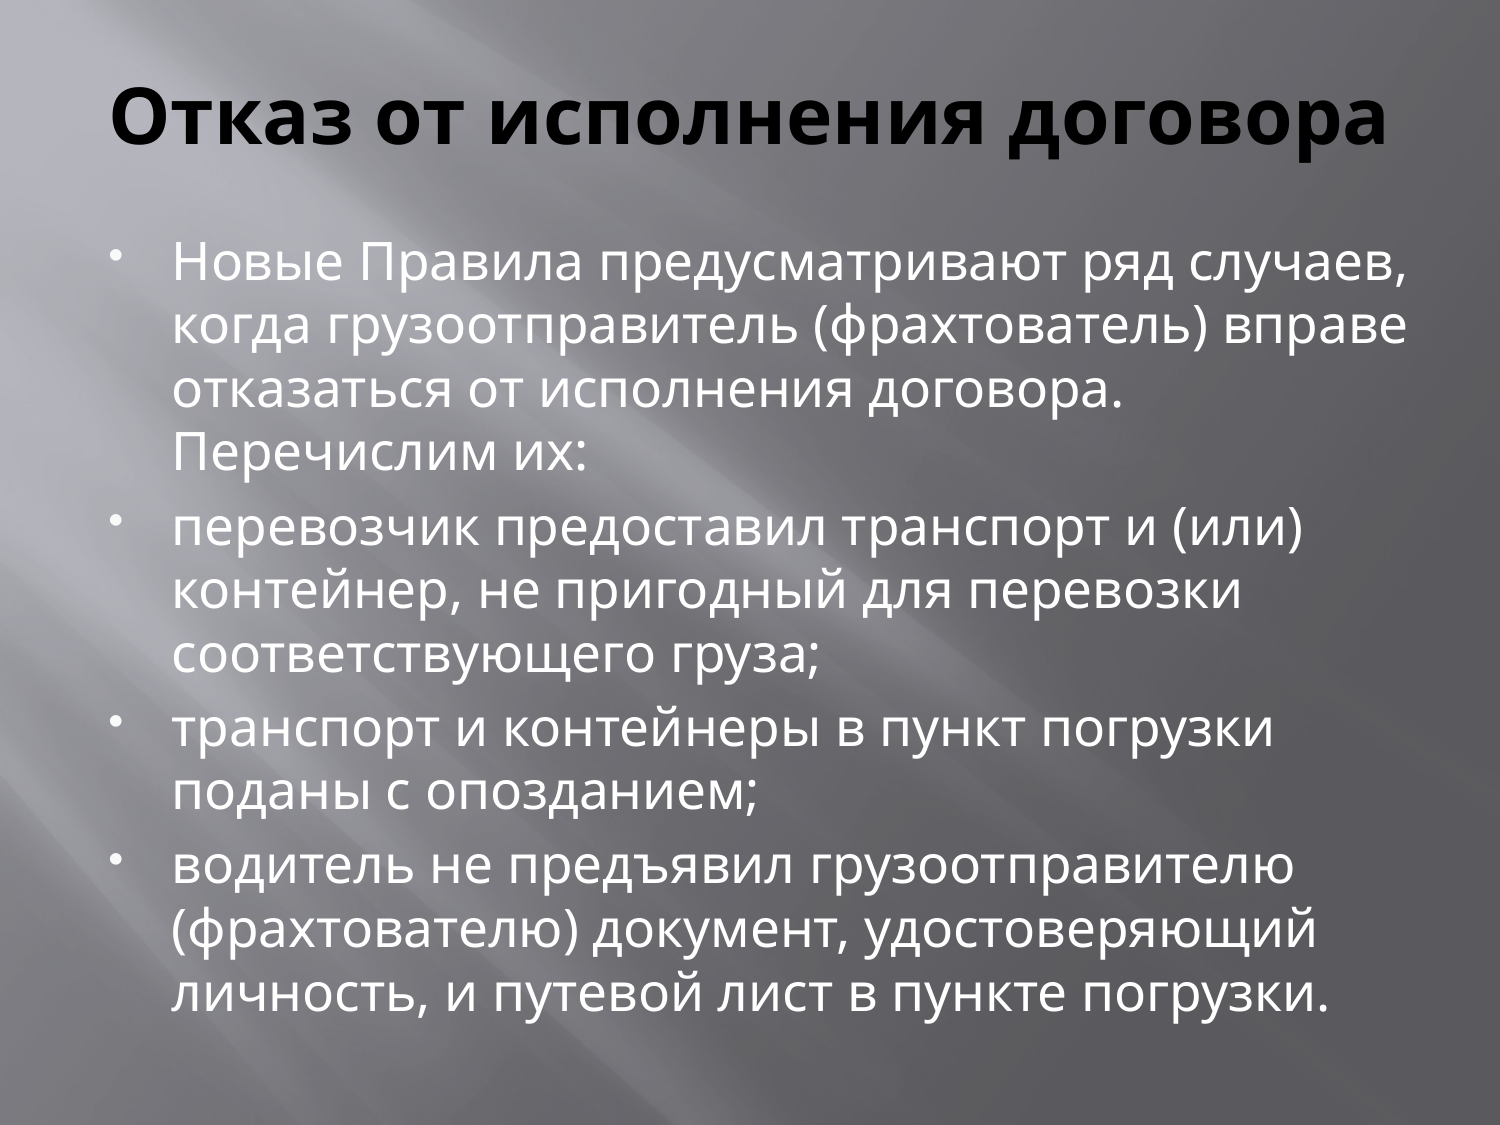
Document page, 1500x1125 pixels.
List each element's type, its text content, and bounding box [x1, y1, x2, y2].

title Отказ от исполнения договора [75, 19, 1425, 209]
list Новые Правила предусматривают ряд случаев, когда грузоотправитель (фрахтователь) вправе отказаться от исполнения договора. Перечислим их: перевозчик предоставил транспорт и (или) контейнер, не пригодный для перевозки соответствующего груза; транспорт и контейнеры в пункт погрузки поданы с опозданием; водитель не предъявил грузоотправителю (фрахтователю) документ, удостоверяющий личность, и путевой лист в пункте погрузки. [75, 219, 1425, 1035]
